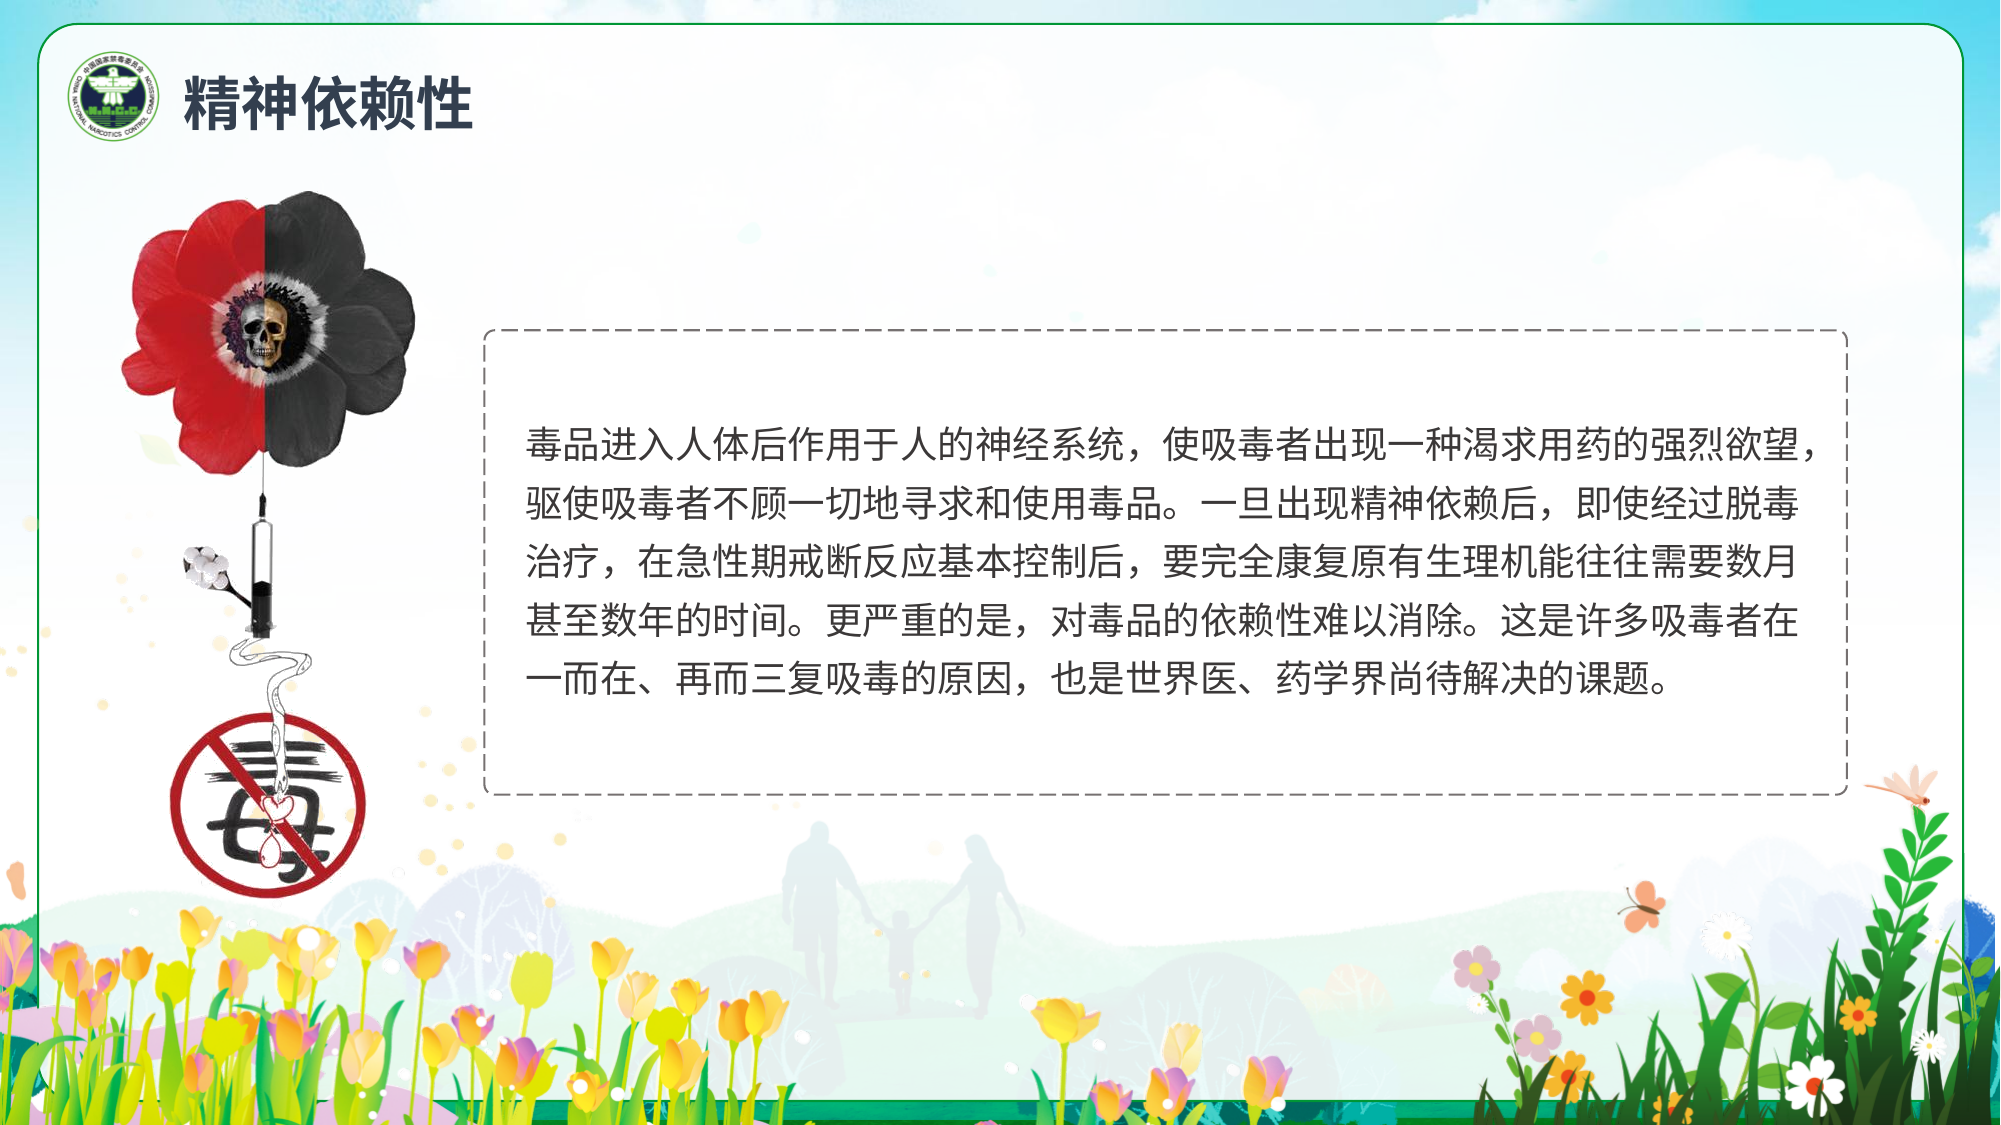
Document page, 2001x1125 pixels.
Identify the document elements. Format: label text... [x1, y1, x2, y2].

picture [0, 0, 2001, 1125]
text_box 毒品进入人体后作用于人的神经系统，使吸毒者出现一种渴求用药的强烈欲望，驱使吸毒者不顾一切地寻求和使用毒品。一旦出现精神依赖后，即使经过脱毒治疗，在急性期戒断反应基本控制后，要完全康复原有生理机能往往需要数月甚至数年的时间。更严重的是，对毒品的依赖性难以消除。这是许多吸毒者在一而在、再而三复吸毒的原因，也是世界医、药学界尚待解决的课题。 [510, 400, 1822, 593]
text_box 精神依赖性 [168, 59, 1687, 146]
text_box [484, 330, 1847, 795]
